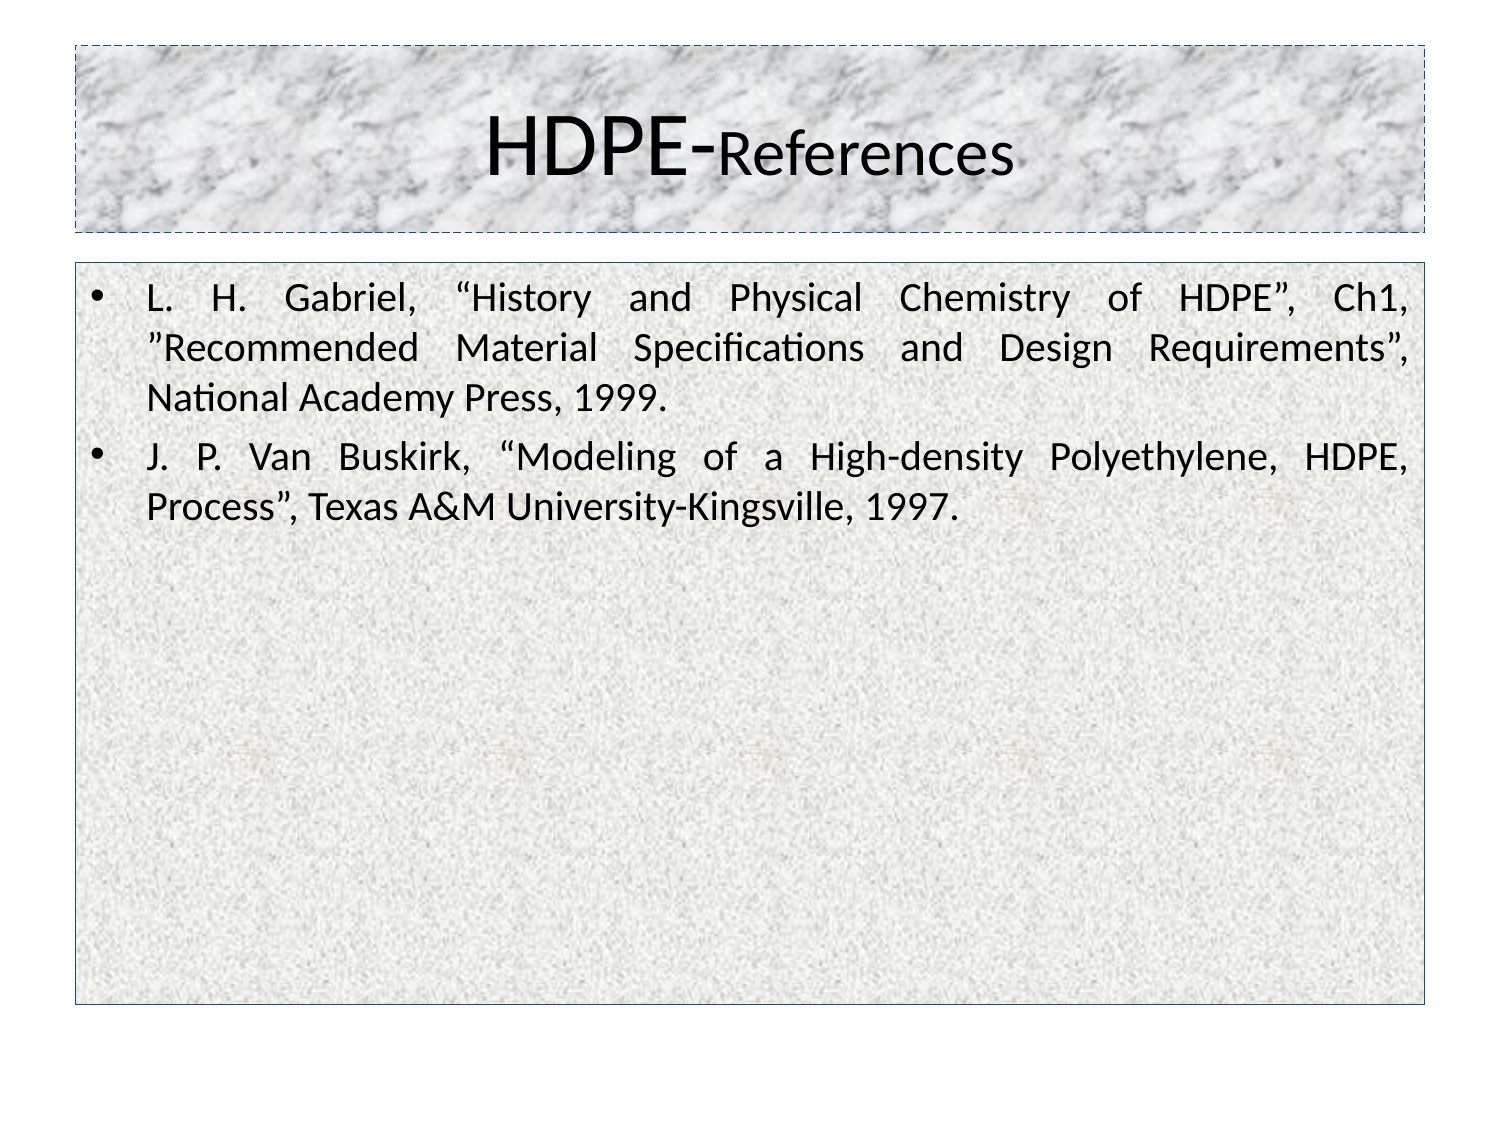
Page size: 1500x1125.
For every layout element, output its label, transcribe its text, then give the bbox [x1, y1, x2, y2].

title HDPE-References [75, 45, 1425, 233]
list L. H. Gabriel, “History and Physical Chemistry of HDPE”, Ch1, ”Recommended Material Specifications and Design Requirements”, National Academy Press, 1999. J. P. Van Buskirk, “Modeling of a High-density Polyethylene, HDPE, Process”, Texas A&M University-Kingsville, 1997. [75, 262, 1425, 1005]
